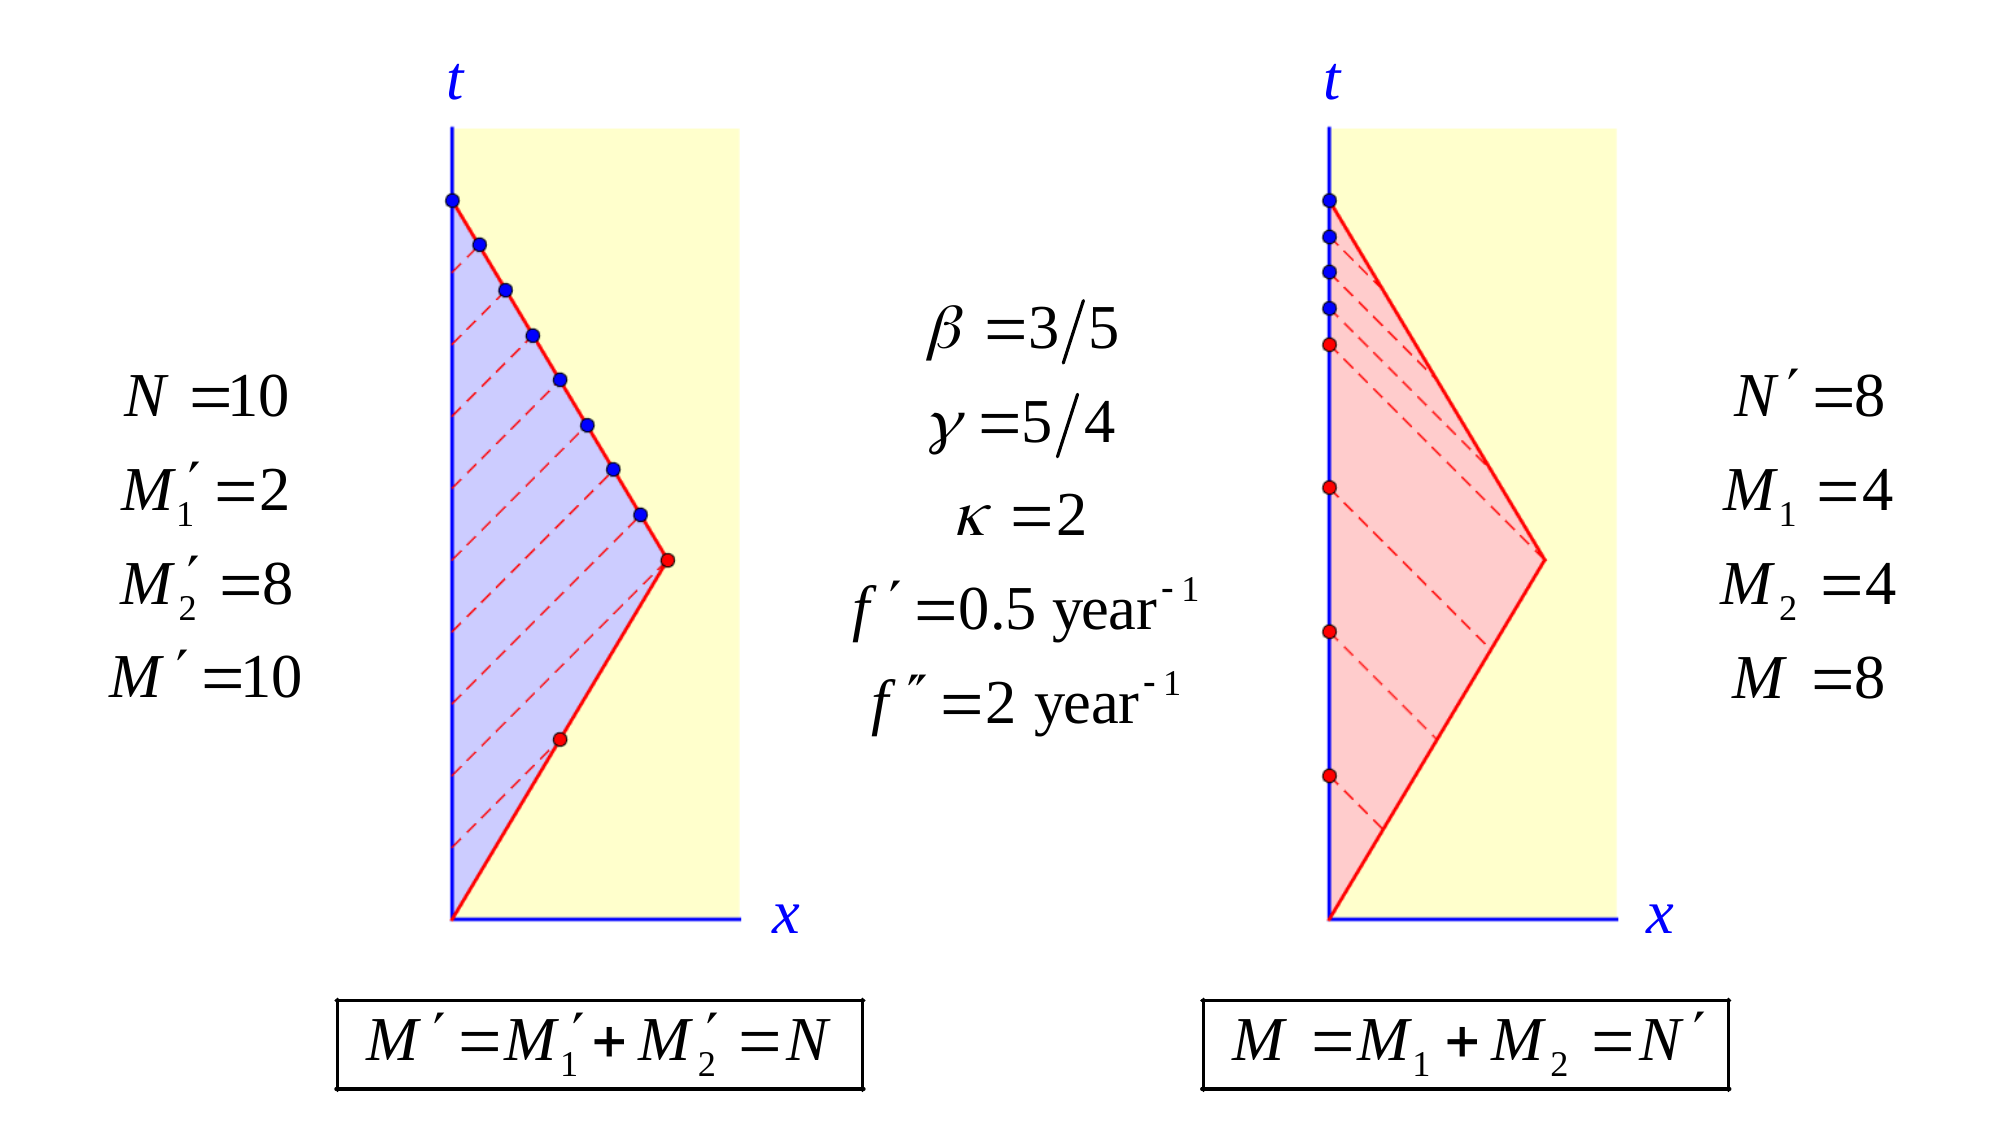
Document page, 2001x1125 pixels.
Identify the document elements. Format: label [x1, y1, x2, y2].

text_box [105, 364, 306, 717]
text_box [1716, 364, 1900, 717]
text_box [1197, 993, 1735, 1097]
text_box [445, 60, 471, 107]
text_box [1322, 60, 1348, 107]
text_box [837, 295, 1205, 744]
picture [3, 56, 1996, 1026]
text_box [766, 900, 804, 941]
text_box [1640, 900, 1678, 941]
text_box [331, 994, 870, 1097]
